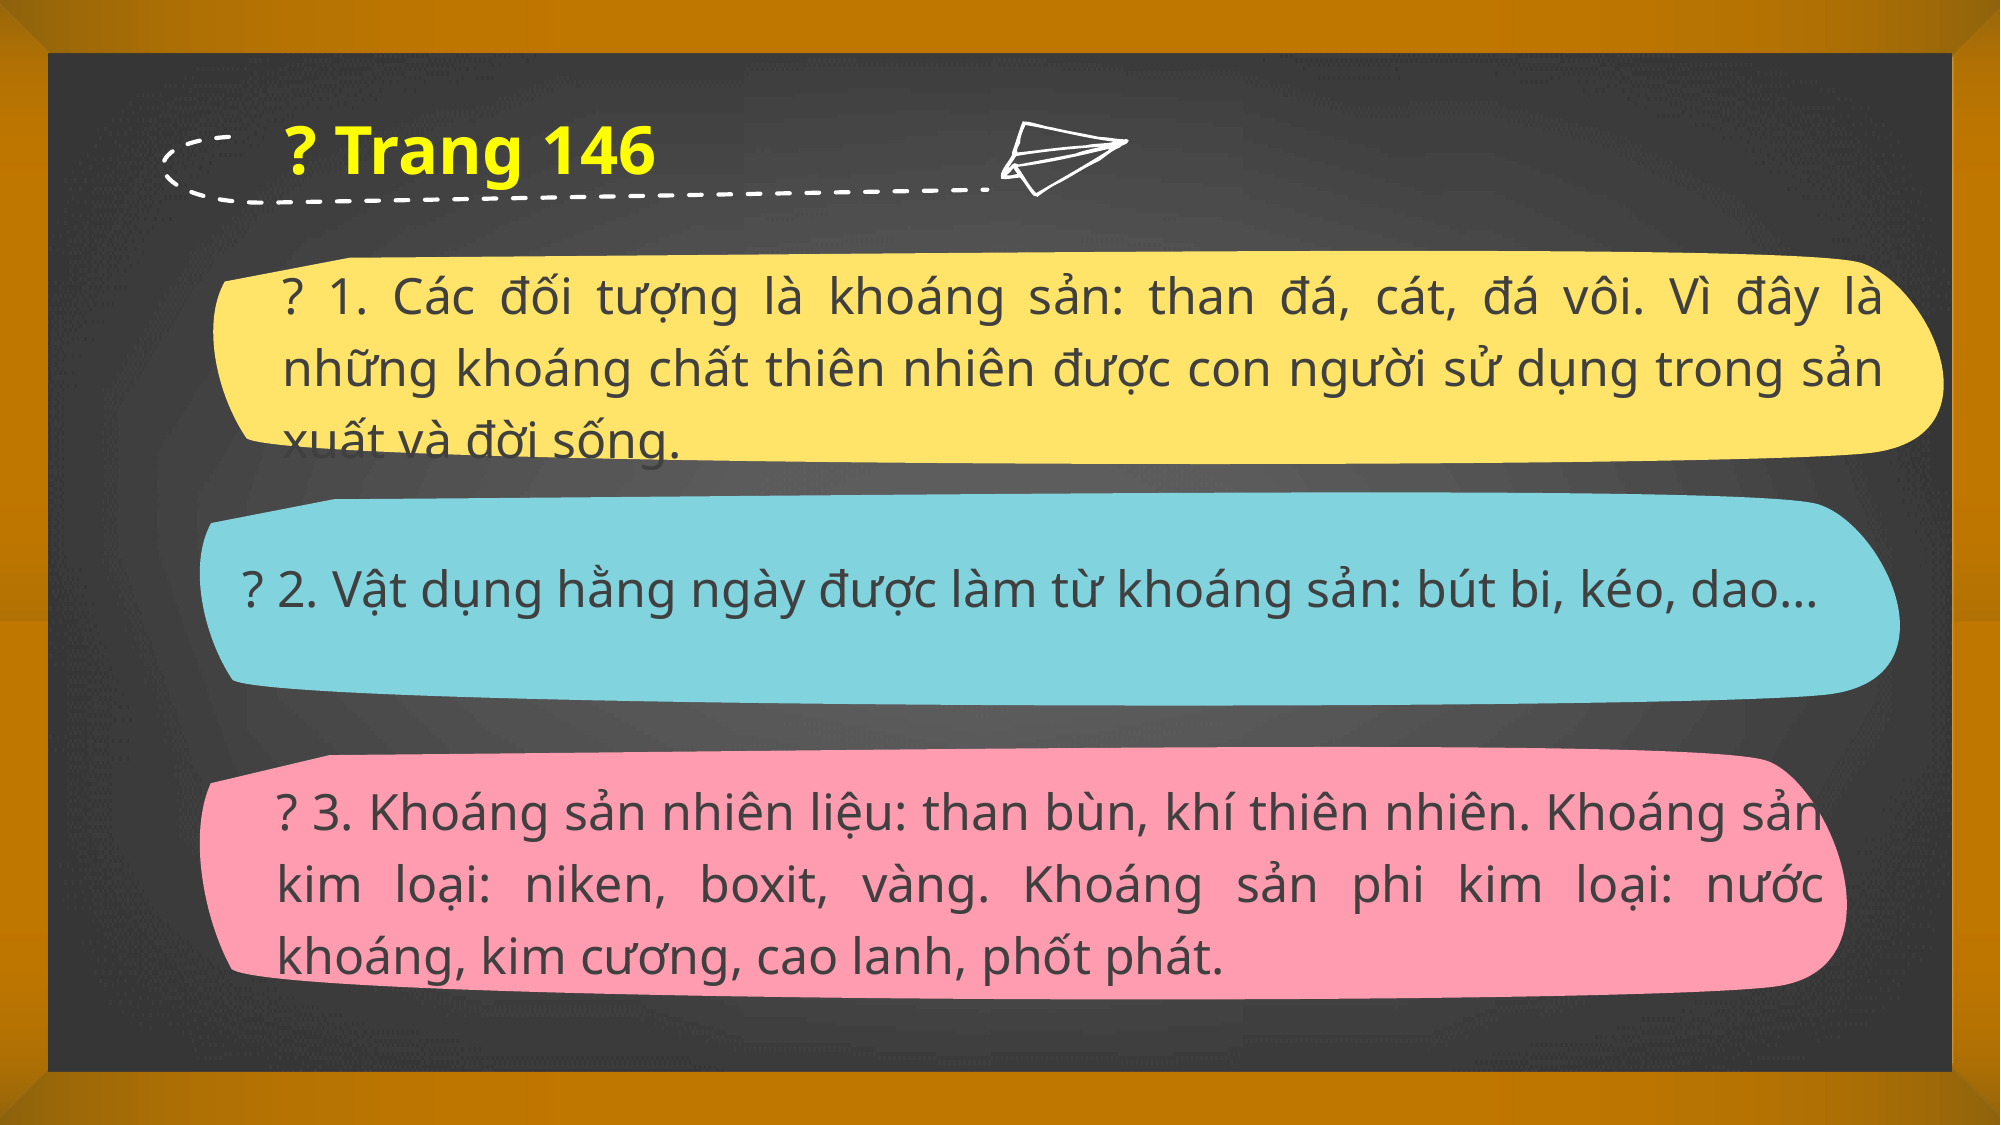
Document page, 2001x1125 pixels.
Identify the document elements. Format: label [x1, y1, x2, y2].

text_box [199, 492, 1900, 706]
text_box [163, 100, 1129, 203]
text_box [199, 746, 1847, 1030]
picture [0, 0, 2000, 1125]
text_box [213, 245, 1944, 479]
